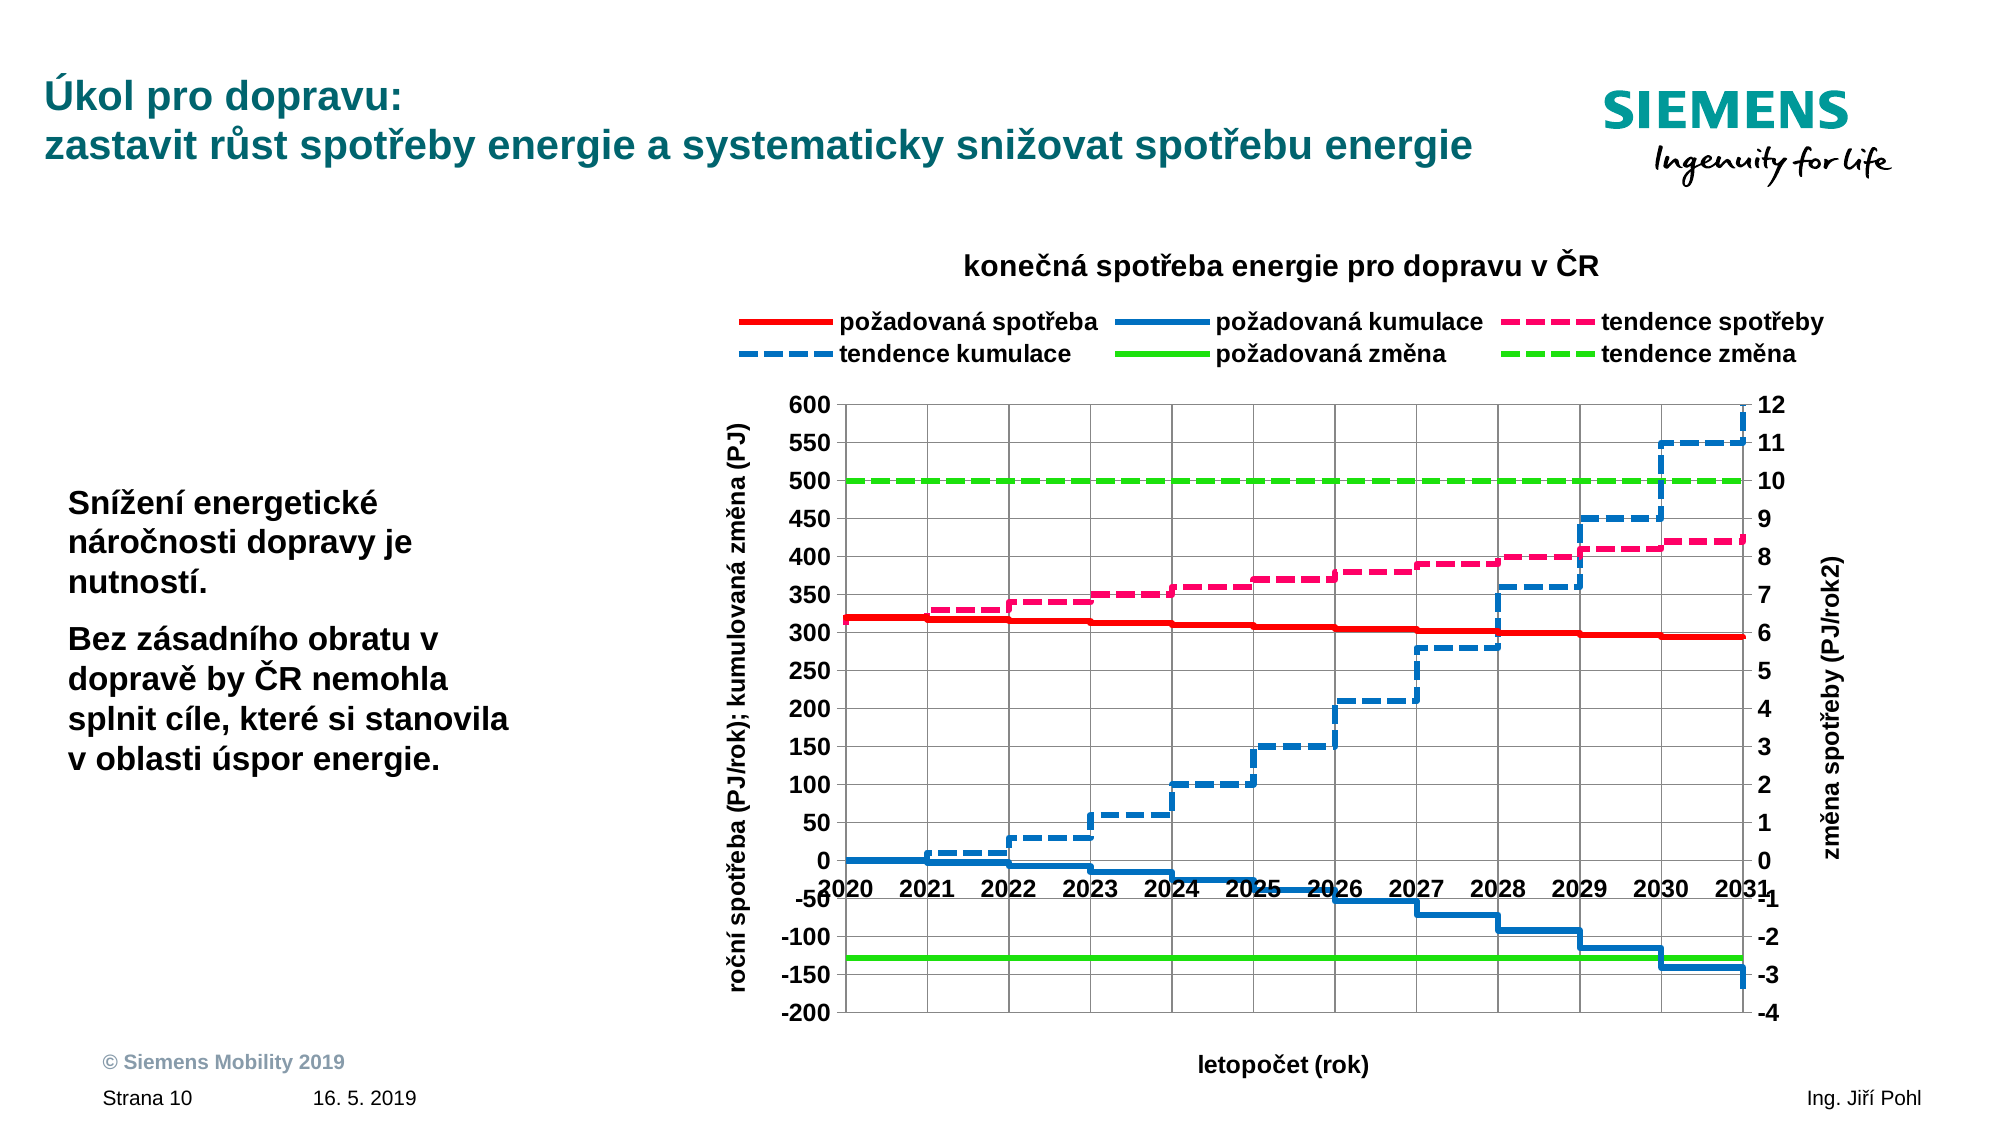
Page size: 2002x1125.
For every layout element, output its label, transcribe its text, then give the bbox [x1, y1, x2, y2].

text_box Snížení energetické náročnosti dopravy je nutností. Bez zásadního obratu v dopravě by ČR nemohla splnit cíle, které si stanovila v oblasti úspor energie. [53, 473, 549, 785]
title Úkol pro dopravu: zastavit růst spotřeby energie a systematicky snižovat spotřebu energie [0, 0, 2001, 124]
chart [688, 214, 1876, 1111]
